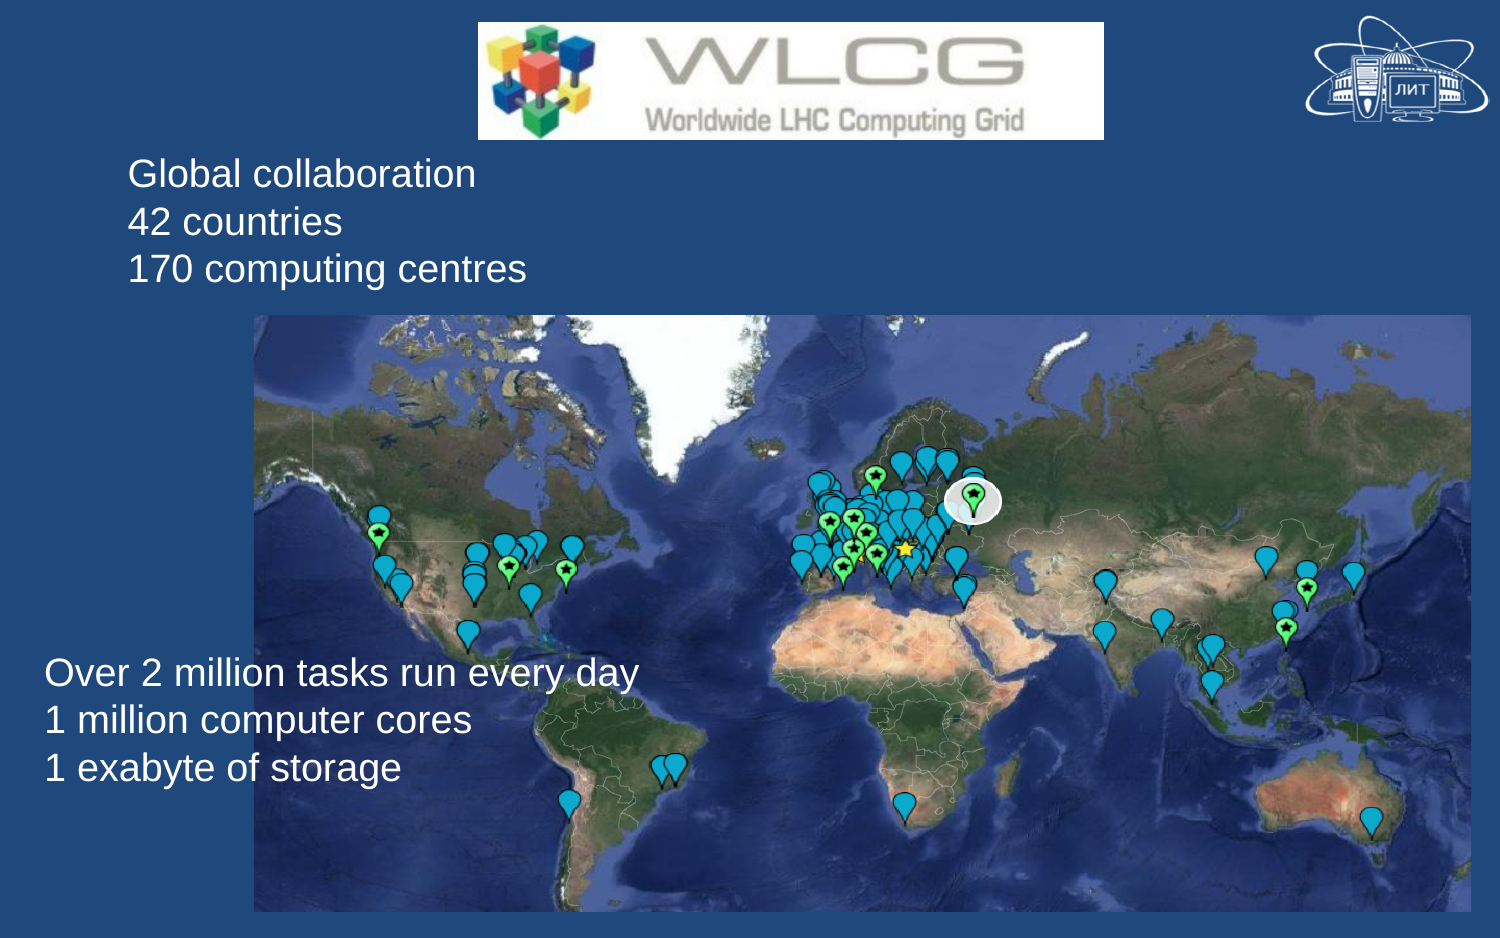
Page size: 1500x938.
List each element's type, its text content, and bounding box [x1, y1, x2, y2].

picture [478, 21, 1104, 140]
text_box Global collaboration 42 countries 170 computing centres [112, 140, 1070, 299]
text_box Over 2 million tasks run every day 1 million computer cores 1 exabyte of storage [29, 639, 248, 797]
picture [253, 314, 1472, 912]
picture [1305, 15, 1490, 122]
